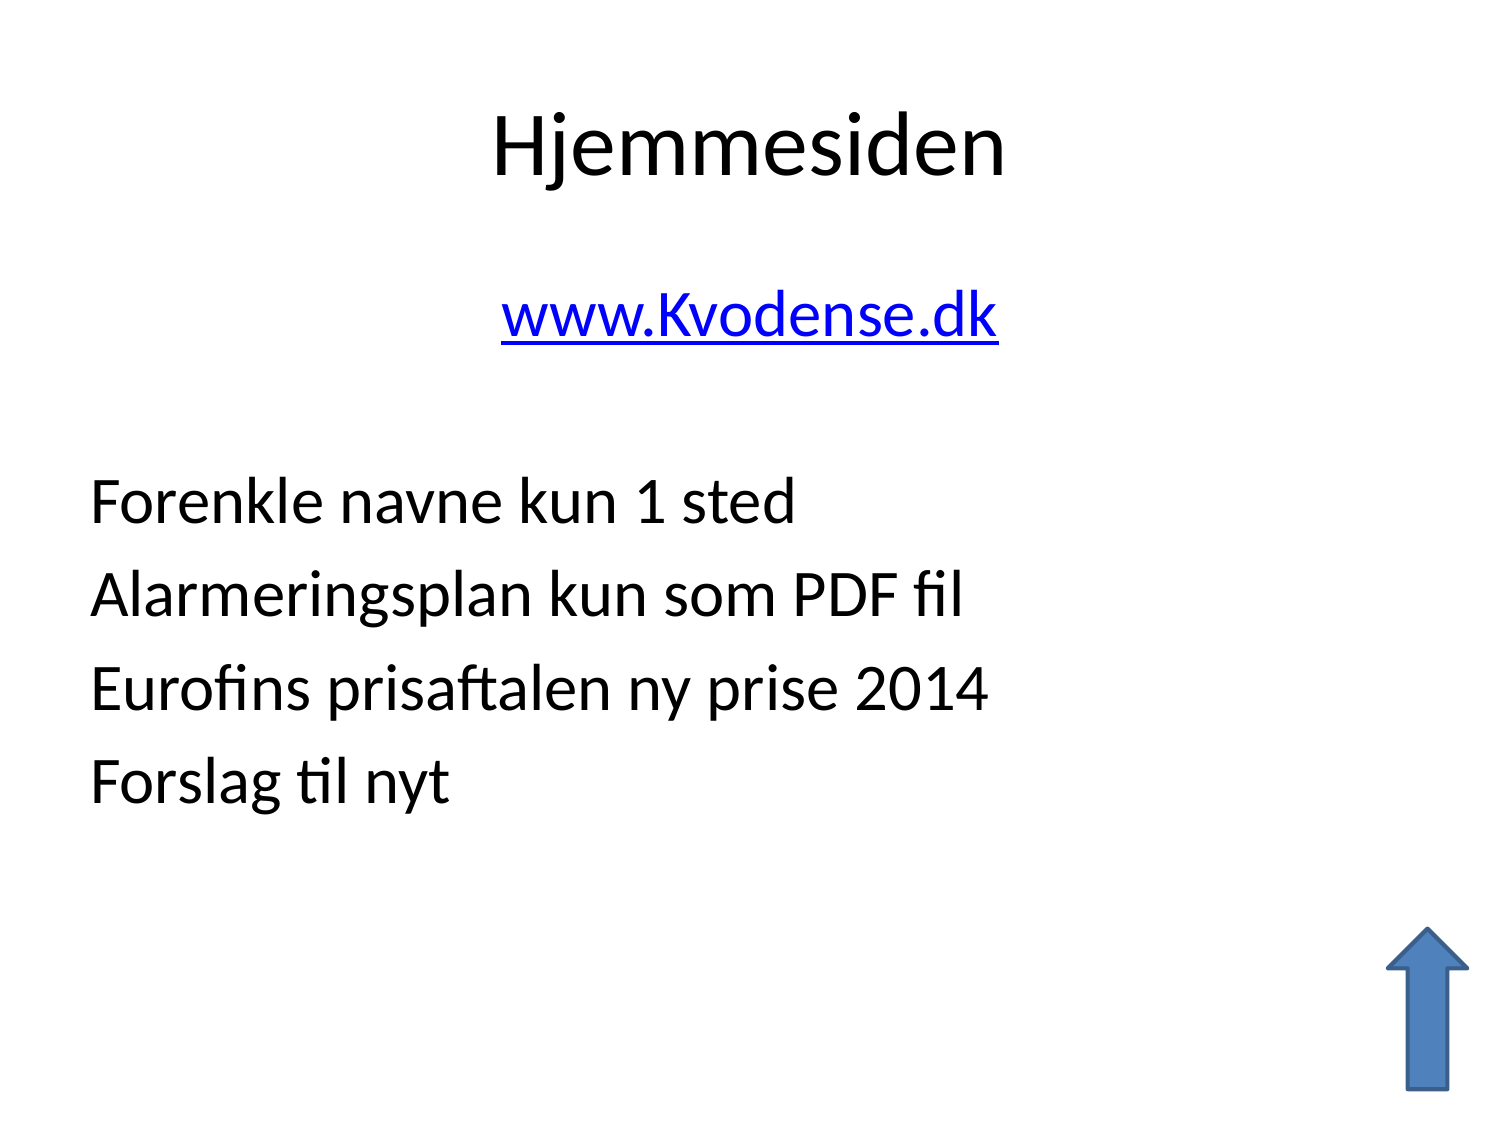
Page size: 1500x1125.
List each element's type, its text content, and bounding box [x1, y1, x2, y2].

list www.Kvodense.dk Forenkle navne kun 1 sted Alarmeringsplan kun som PDF fil Eurofins prisaftalen ny prise 2014 Forslag til nyt [75, 262, 1425, 1005]
title Hjemmesiden [75, 45, 1425, 233]
text_box [1385, 926, 1470, 1092]
